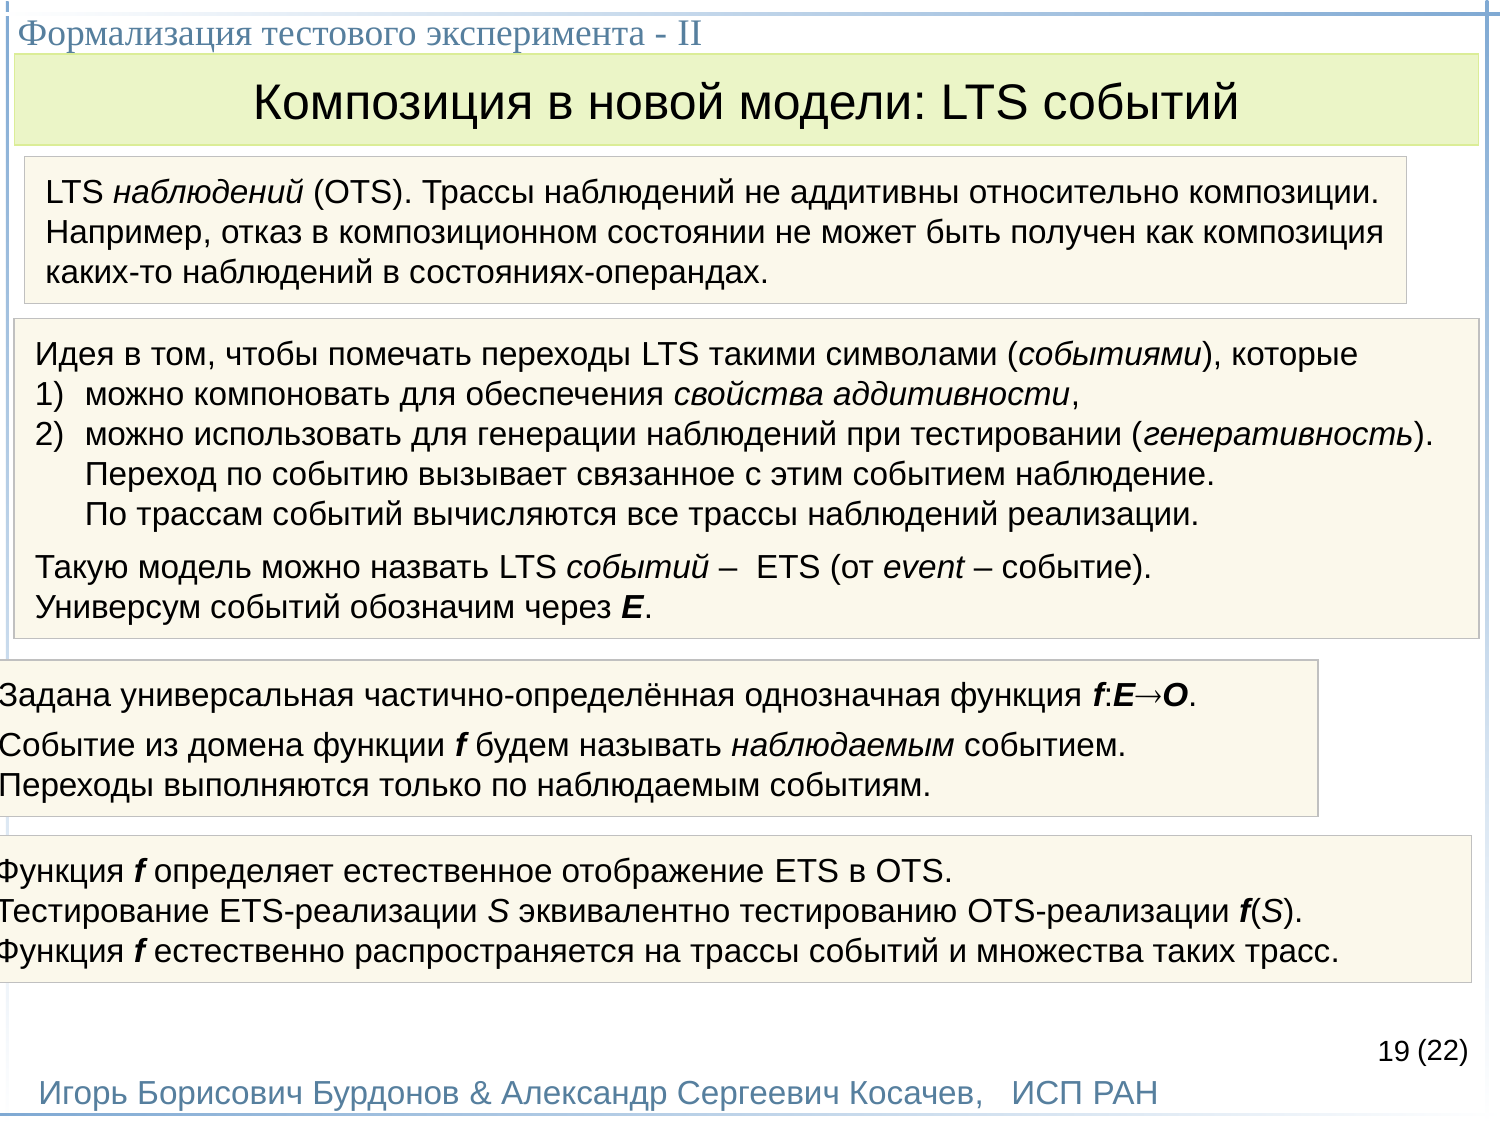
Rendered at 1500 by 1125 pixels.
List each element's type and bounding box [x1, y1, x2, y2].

text_box [0, 0, 1500, 1125]
